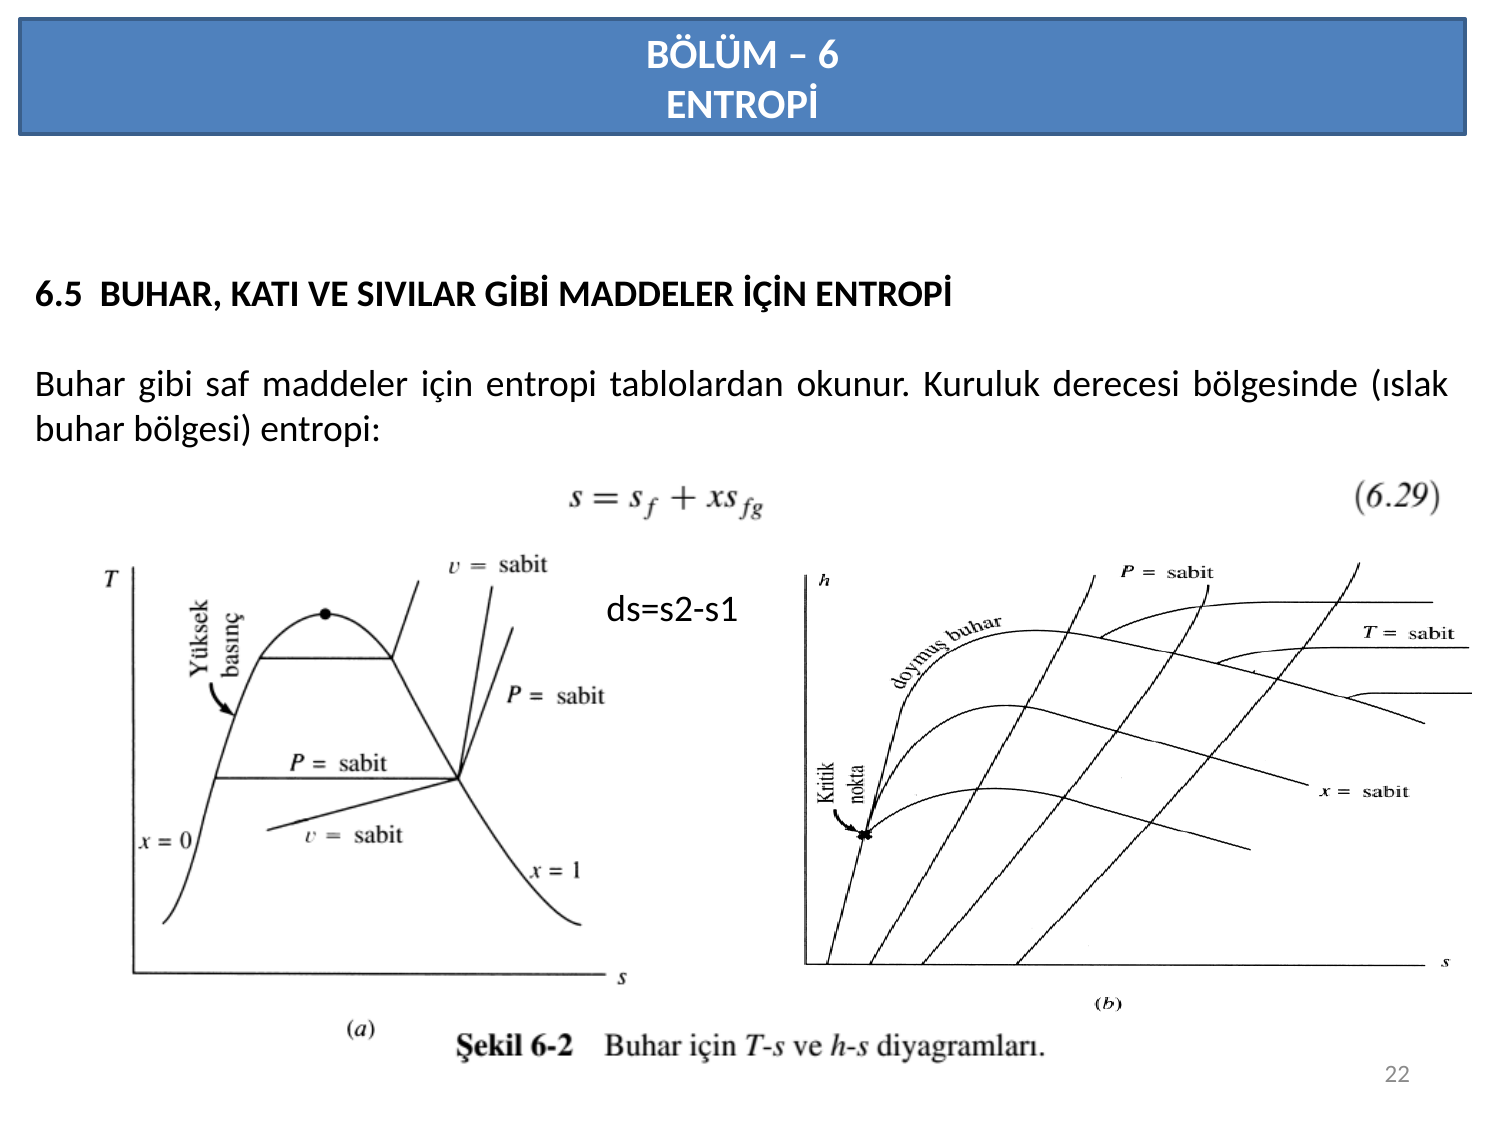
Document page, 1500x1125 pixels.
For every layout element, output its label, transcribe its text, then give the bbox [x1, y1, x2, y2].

picture [762, 562, 1472, 1012]
text_box 6.5 BUHAR, KATI VE SIVILAR GİBİ MADDELER İÇİN ENTROPİ Buhar gibi saf maddeler için entropi tablolardan okunur. Kuruluk derecesi bölgesinde (ıslak buhar bölgesi) entropi: [20, 261, 1466, 502]
text_box ds=s2-s1 [656, 576, 757, 636]
picture [64, 462, 1472, 1075]
slide_number 22 [1074, 1042, 1425, 1103]
text_box BÖLÜM – 6 ENTROPİ [18, 17, 1467, 136]
